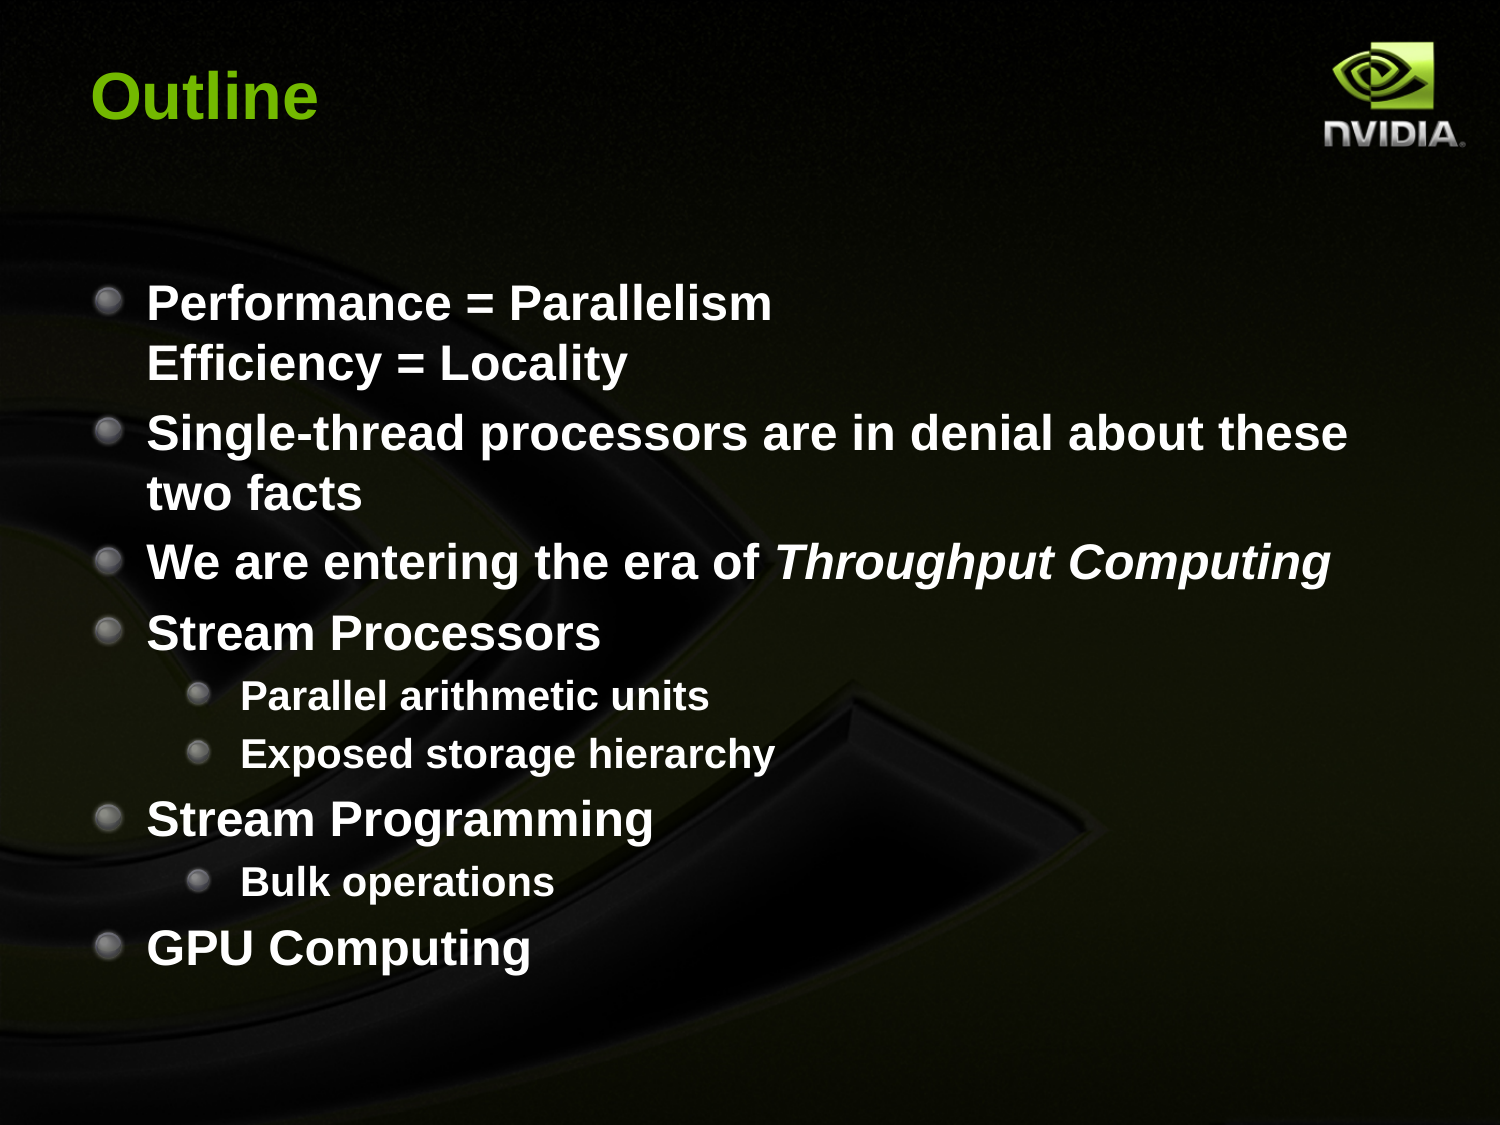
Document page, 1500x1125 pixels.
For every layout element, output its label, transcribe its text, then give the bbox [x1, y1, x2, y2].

picture [0, 0, 1500, 1125]
list Performance = Parallelism Efficiency = Locality Single-thread processors are in denial about these two facts We are entering the era of Throughput Computing Stream Processors Parallel arithmetic units Exposed storage hierarchy Stream Programming Bulk operations GPU Computing [74, 262, 1426, 1038]
title Outline [74, 44, 1288, 141]
